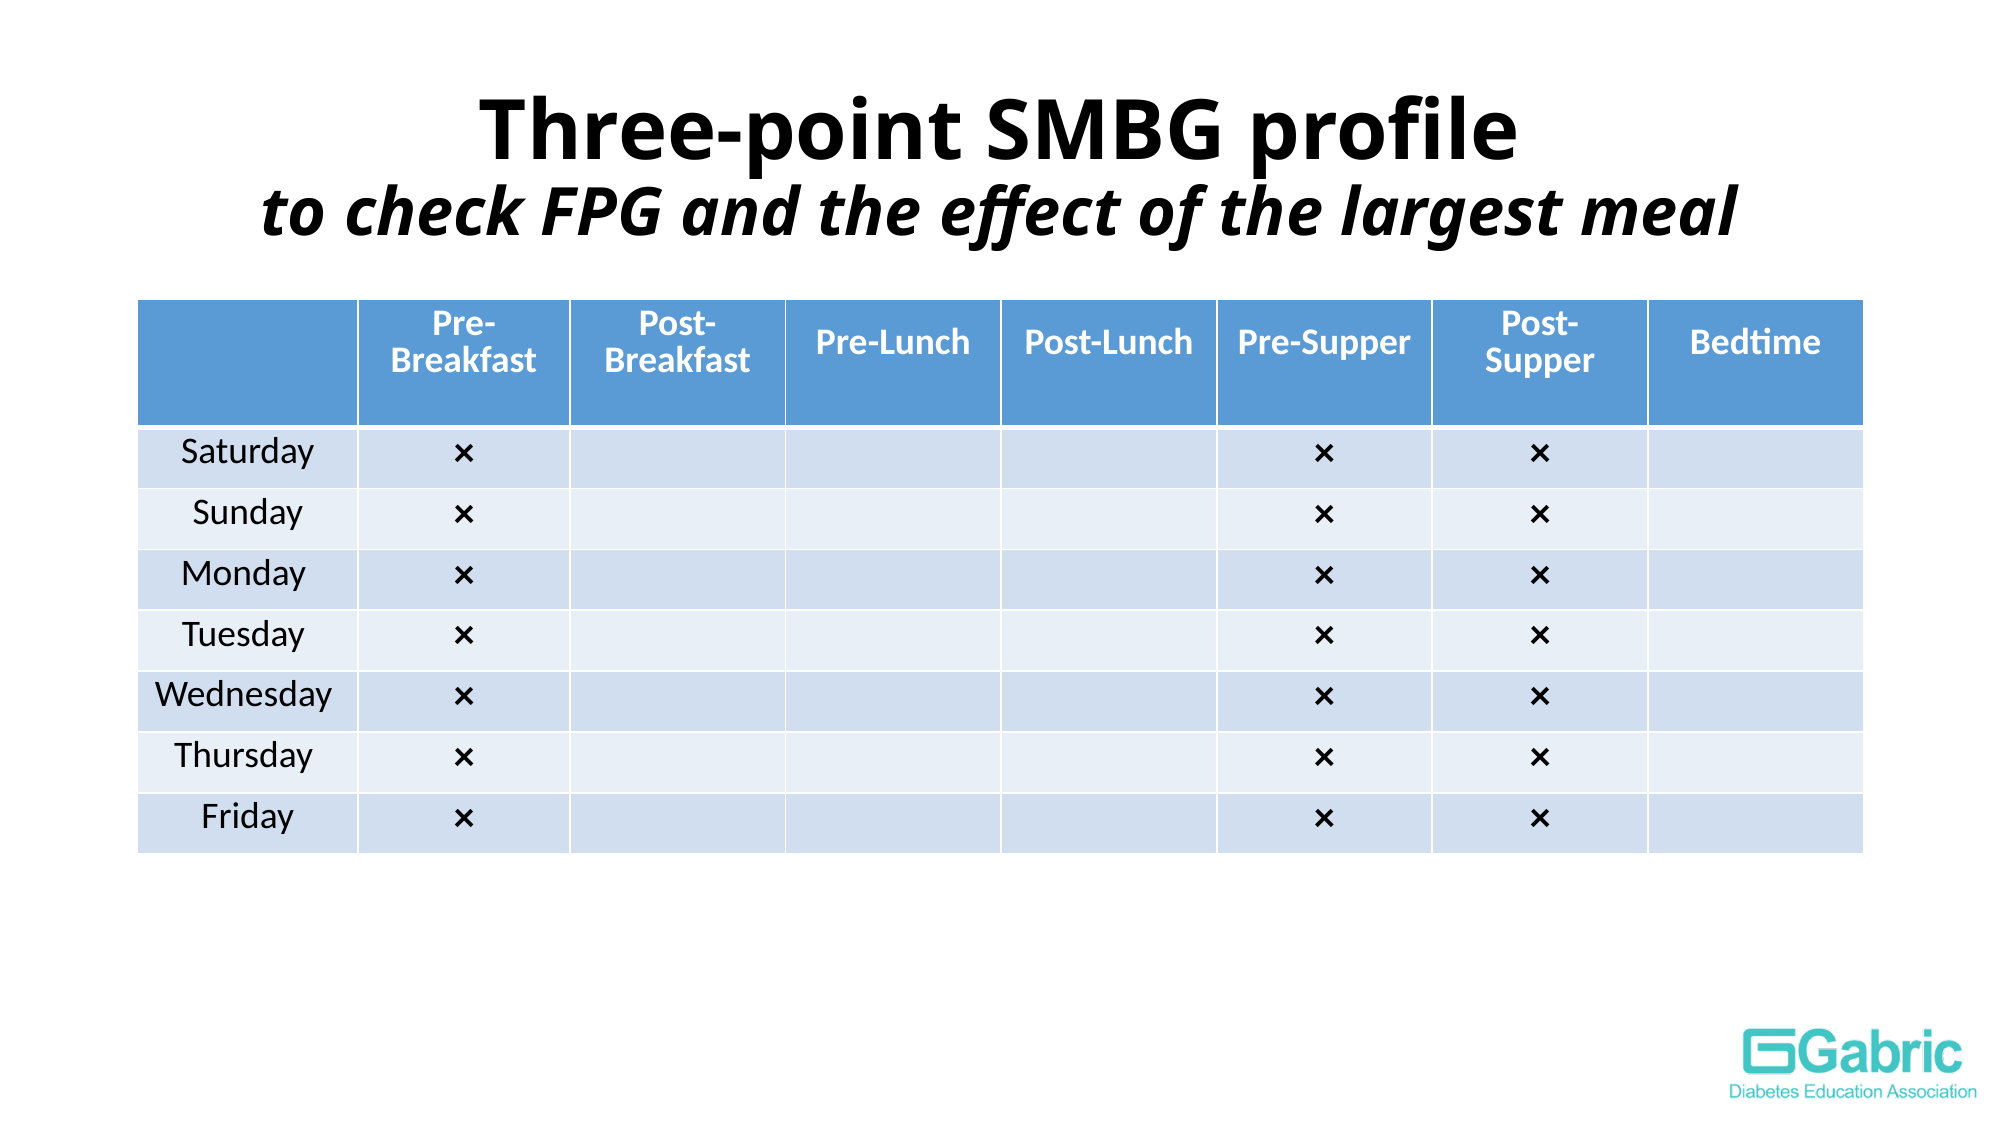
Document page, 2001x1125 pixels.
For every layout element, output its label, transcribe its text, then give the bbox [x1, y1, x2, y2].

table_cell Wednesday [138, 672, 357, 731]
table_cell [786, 430, 1000, 488]
table_cell [1649, 794, 1863, 853]
table_cell [571, 489, 785, 549]
table_cell [1002, 733, 1216, 792]
table_cell [1649, 611, 1863, 670]
table_cell × [1218, 489, 1431, 549]
table_cell × [359, 794, 569, 853]
table_cell Saturday [138, 430, 357, 488]
table_cell [571, 794, 785, 853]
table_cell [786, 672, 1000, 731]
table_cell [571, 430, 785, 488]
table_cell × [359, 733, 569, 792]
table_header Post-Breakfast [571, 300, 785, 425]
table_cell [1649, 430, 1863, 488]
table_cell [571, 733, 785, 792]
table_cell [786, 611, 1000, 670]
table_header Pre-Breakfast [359, 300, 569, 425]
table_cell × [359, 489, 569, 549]
table_cell × [1433, 733, 1647, 792]
table_cell × [1218, 672, 1431, 731]
table_cell [571, 611, 785, 670]
table_header Pre-Supper [1218, 300, 1431, 425]
table_cell [571, 672, 785, 731]
table_cell × [1433, 672, 1647, 731]
table_cell [1002, 672, 1216, 731]
table_cell Friday [138, 794, 357, 853]
table_cell × [359, 430, 569, 488]
table_cell × [359, 550, 569, 609]
table_cell [1002, 489, 1216, 549]
table_cell [1002, 794, 1216, 853]
table_cell × [1433, 489, 1647, 549]
table_cell [1649, 489, 1863, 549]
table_header Bedtime [1649, 300, 1863, 425]
table_cell × [1433, 611, 1647, 670]
table_cell × [1218, 733, 1431, 792]
table_cell [786, 733, 1000, 792]
table_cell Tuesday [138, 611, 357, 670]
table_cell × [1218, 550, 1431, 609]
table_header [138, 300, 357, 425]
table_cell × [359, 672, 569, 731]
table_cell [1002, 430, 1216, 488]
table_cell × [1433, 794, 1647, 853]
table_cell × [1433, 550, 1647, 609]
table_cell Sunday [138, 489, 357, 549]
table_header Post-Supper [1433, 300, 1647, 425]
table_cell × [1433, 430, 1647, 488]
table_cell [1002, 611, 1216, 670]
table_cell [1002, 550, 1216, 609]
picture [1722, 1017, 1983, 1108]
table_cell × [1218, 430, 1431, 488]
table_cell [786, 550, 1000, 609]
table_header Post-Lunch [1002, 300, 1216, 425]
table_header Pre-Lunch [786, 300, 1000, 425]
table_cell [1649, 672, 1863, 731]
table_cell [1649, 550, 1863, 609]
table_cell [1649, 733, 1863, 792]
table_cell [786, 794, 1000, 853]
table_cell × [359, 611, 569, 670]
table_cell × [1218, 794, 1431, 853]
table_cell Monday [138, 550, 357, 609]
table_cell × [1218, 611, 1431, 670]
table_cell [571, 550, 785, 609]
title Three-point SMBG profile to check FPG and the effect of the largest meal [137, 59, 1863, 278]
table_cell [786, 489, 1000, 549]
table_cell Thursday [138, 733, 357, 792]
